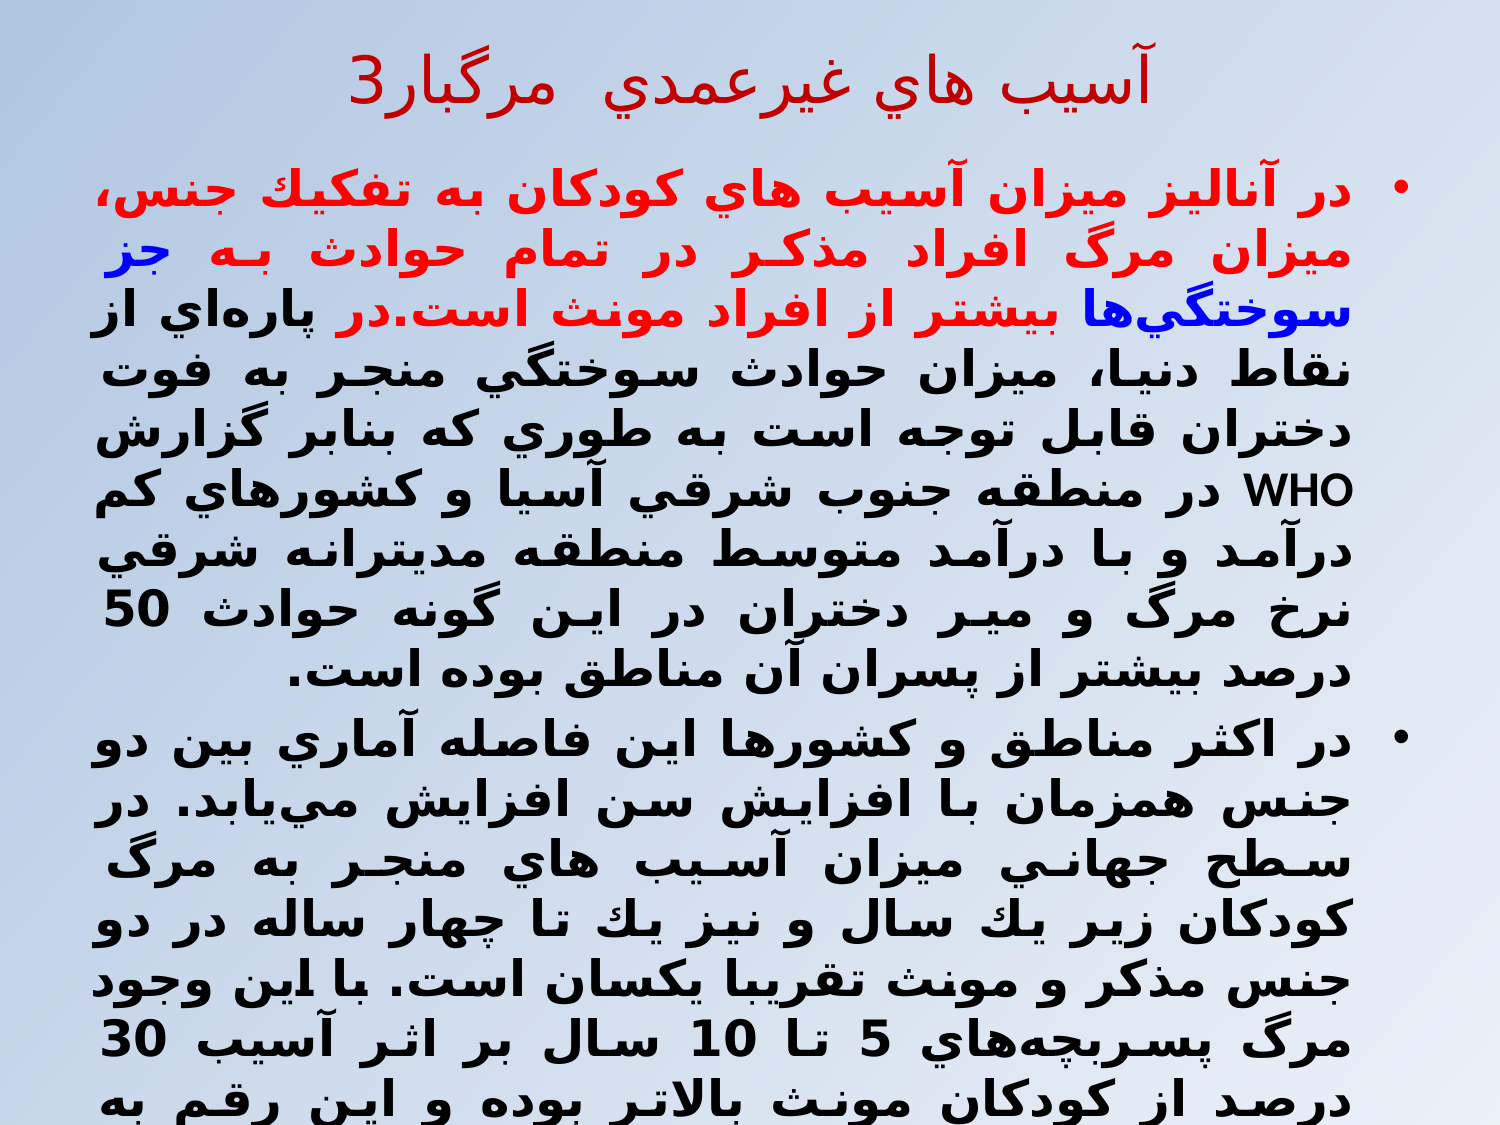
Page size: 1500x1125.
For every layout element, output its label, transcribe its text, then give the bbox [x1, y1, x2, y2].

list در آناليز ميزان آسيب هاي كودكان به تفكيك جنس، ميزان مرگ افراد مذكر در تمام حوادث به جز سوختگي‌ها بيشتر از افراد مونث است.در پاره‌اي از نقاط دنيا، ميزان حوادث سوختگي منجر به فوت دختران قابل توجه است به طوري كه بنابر گزارش WHO در منطقه جنوب شرقي آسيا و كشورهاي كم درآمد و با درآمد متوسط منطقه مديترانه شرقي نرخ مرگ و مير دختران در اين گونه حوادث 50 درصد بيشتر از پسران آن مناطق بوده است. در اكثر مناطق و كشورها اين فاصله آماري بين دو جنس همزمان با افزايش سن افزايش مي‌يابد. در سطح جهاني ميزان آسيب هاي منجر به مرگ كودكان زير يك سال و نيز يك تا چهار ساله در دو جنس مذكر و مونث تقريبا يكسان است. با اين وجود مرگ پسربچه‌هاي 5 تا 10 سال بر اثر آسیب 30 درصد از كودكان مونث بالاتر بوده و اين رقم به شكل تصاعدي در مورد كودكان 10 تا 14 سال به 60 درصد مي‌رسد. طبق پيش‌بيني‌ها اين آمارها در كودكان 15 تا 17 سال از الگوهاي حاكم در جامعه آماري بزرگسالان پيروي مي‌كند به طوري كه آسيب‌هاي مهلك به ويژه در كشورهاي پردرآمد در مورد مردان 86 درصد بيشتر از زنان است. [75, 149, 1425, 1038]
title آسيب هاي غيرعمدي مرگبار3 [75, 30, 1425, 125]
